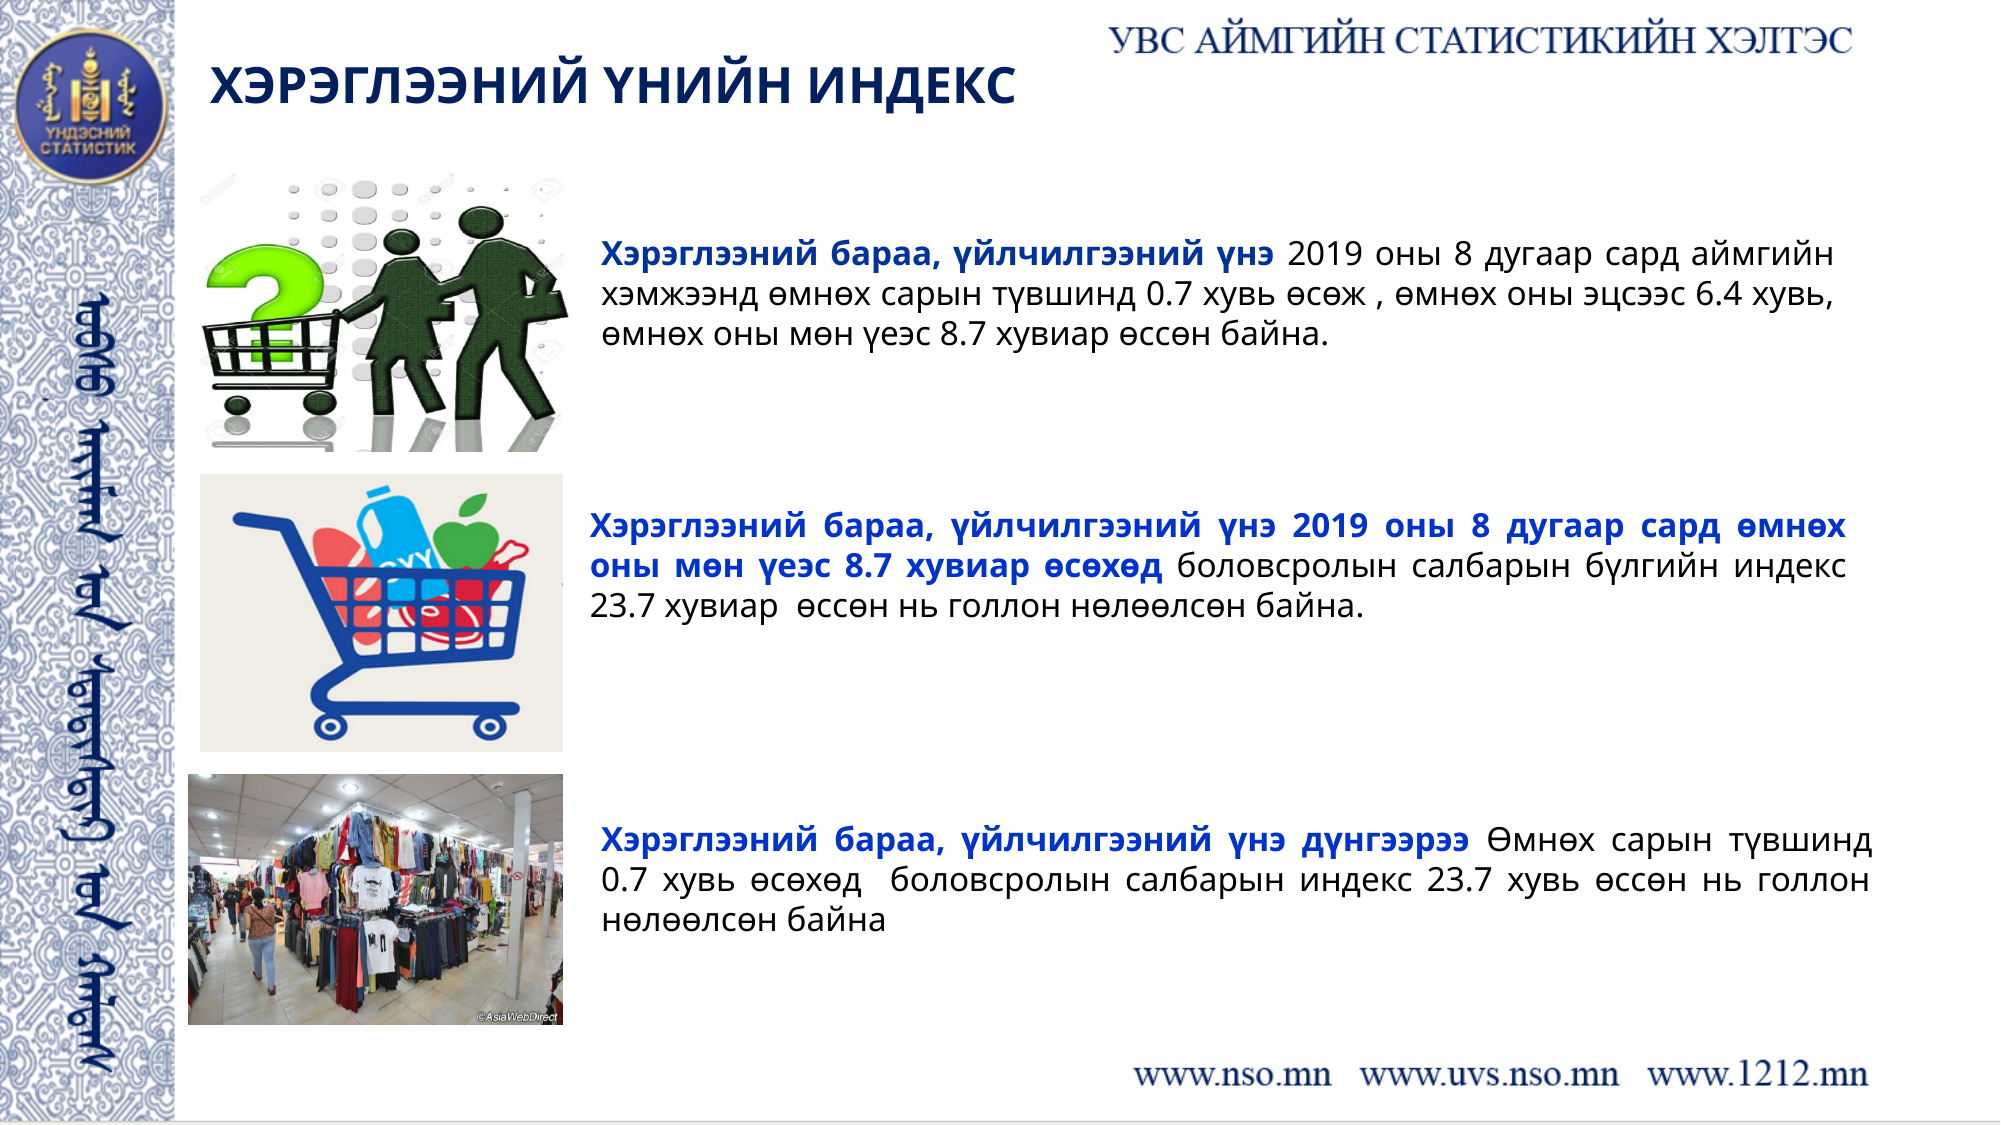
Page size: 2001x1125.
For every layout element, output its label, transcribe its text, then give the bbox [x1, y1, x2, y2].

picture [0, 0, 2001, 1125]
text_box ХЭРЭГЛЭЭНИЙ ҮНИЙН ИНДЕКС [195, 46, 1033, 122]
text_box Хэрэглээний бараа, үйлчилгээний үнэ дүнгээрээ Өмнөх сарын түвшинд 0.7 хувь өсөхөд боловсролын салбарын индекс 23.7 хувь өссөн нь голлон нөлөөлсөн байна [586, 811, 1888, 946]
text_box Хэрэглээний бараа, үйлчилгээний үнэ 2019 оны 8 дугаар сард аймгийн хэмжээнд өмнөх сарын түвшинд 0.7 хувь өсөж , өмнөх оны эцсээс 6.4 хувь, өмнөх оны мөн үеэс 8.7 хувиар өссөн байна. [586, 224, 1850, 360]
text_box Хэрэглээний бараа, үйлчилгээний үнэ 2019 оны 8 дугаар сард өмнөх оны мөн үеэс 8.7 хувиар өсөхөд боловсролын салбарын бүлгийн индекс 23.7 хувиар өссөн нь голлон нөлөөлсөн байна. [574, 496, 1863, 632]
